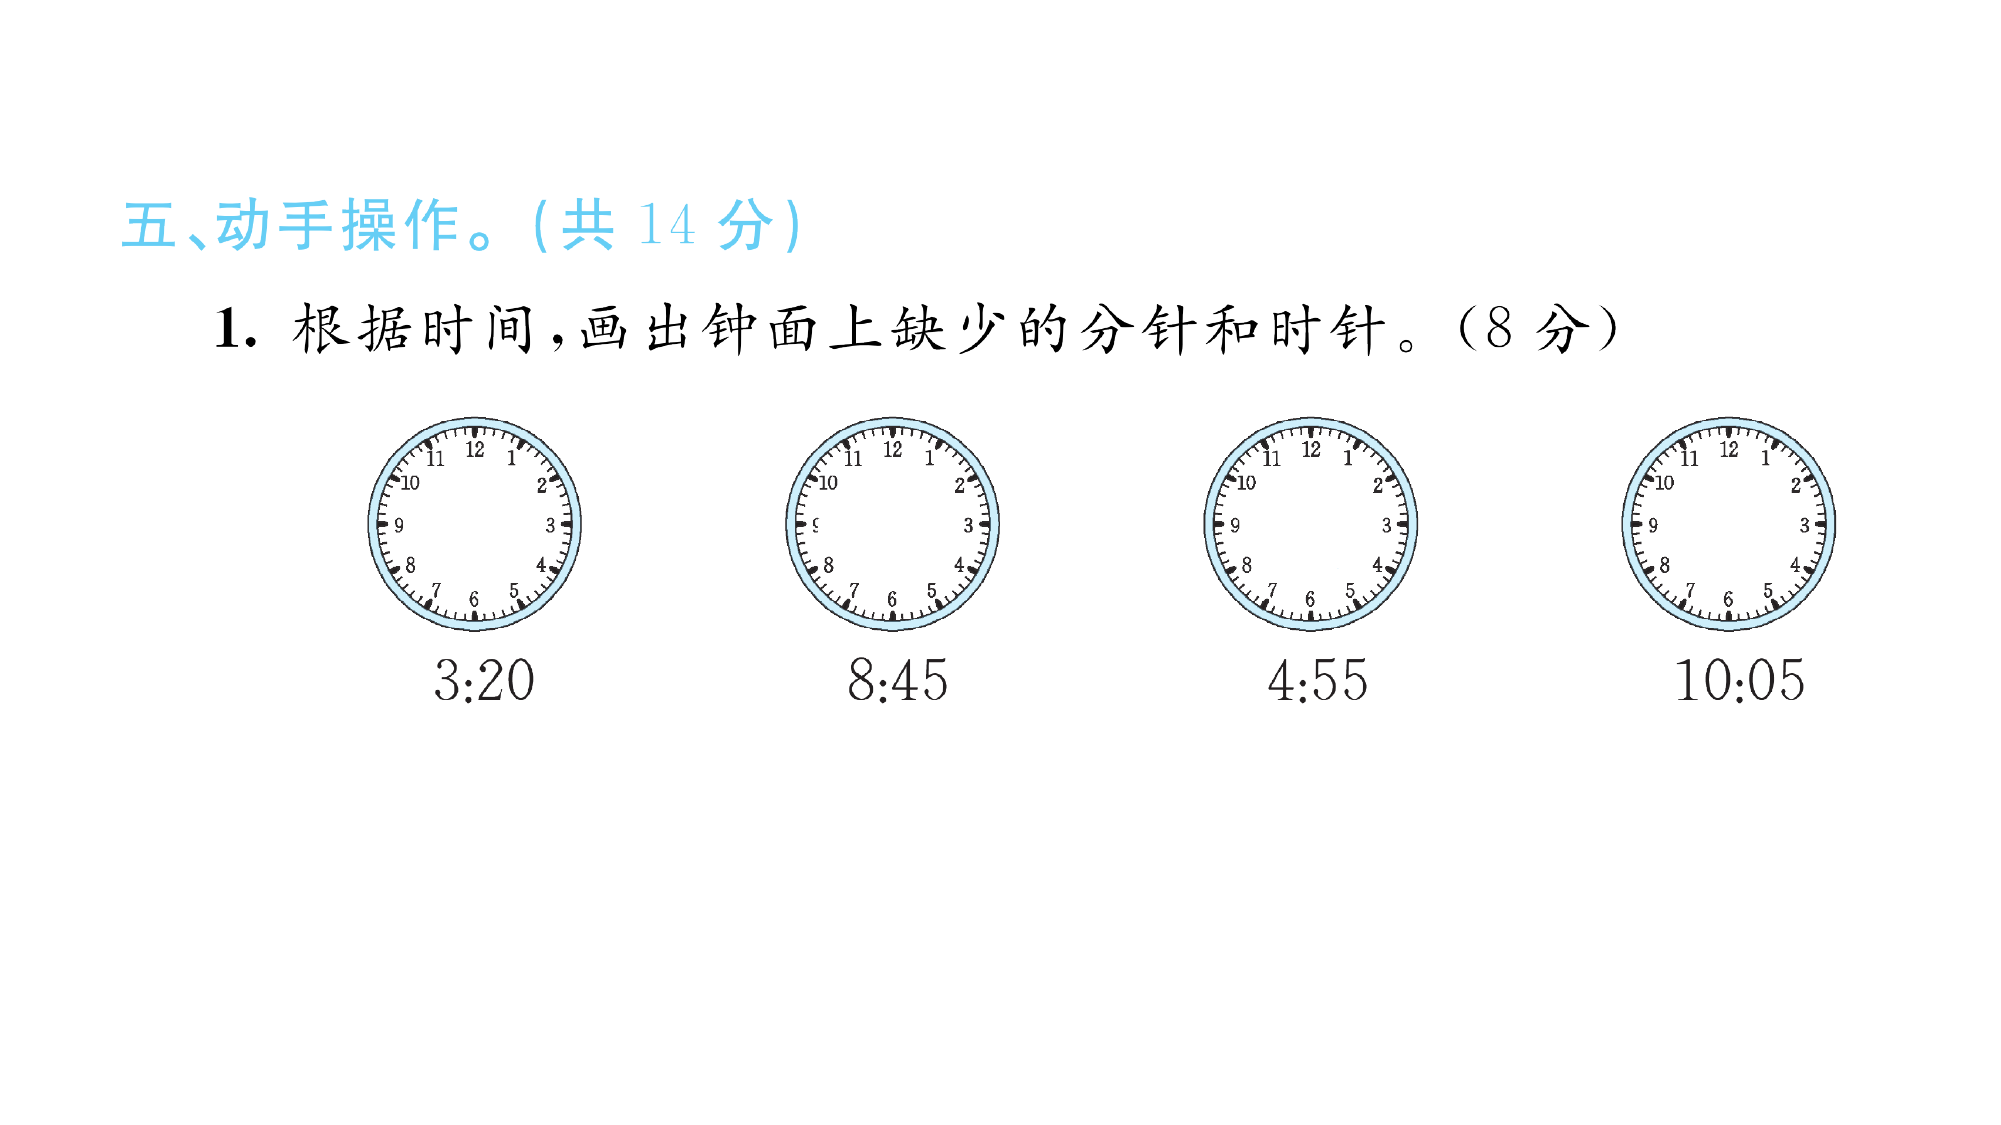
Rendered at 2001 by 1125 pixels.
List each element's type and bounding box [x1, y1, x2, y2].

picture [118, 177, 2000, 729]
